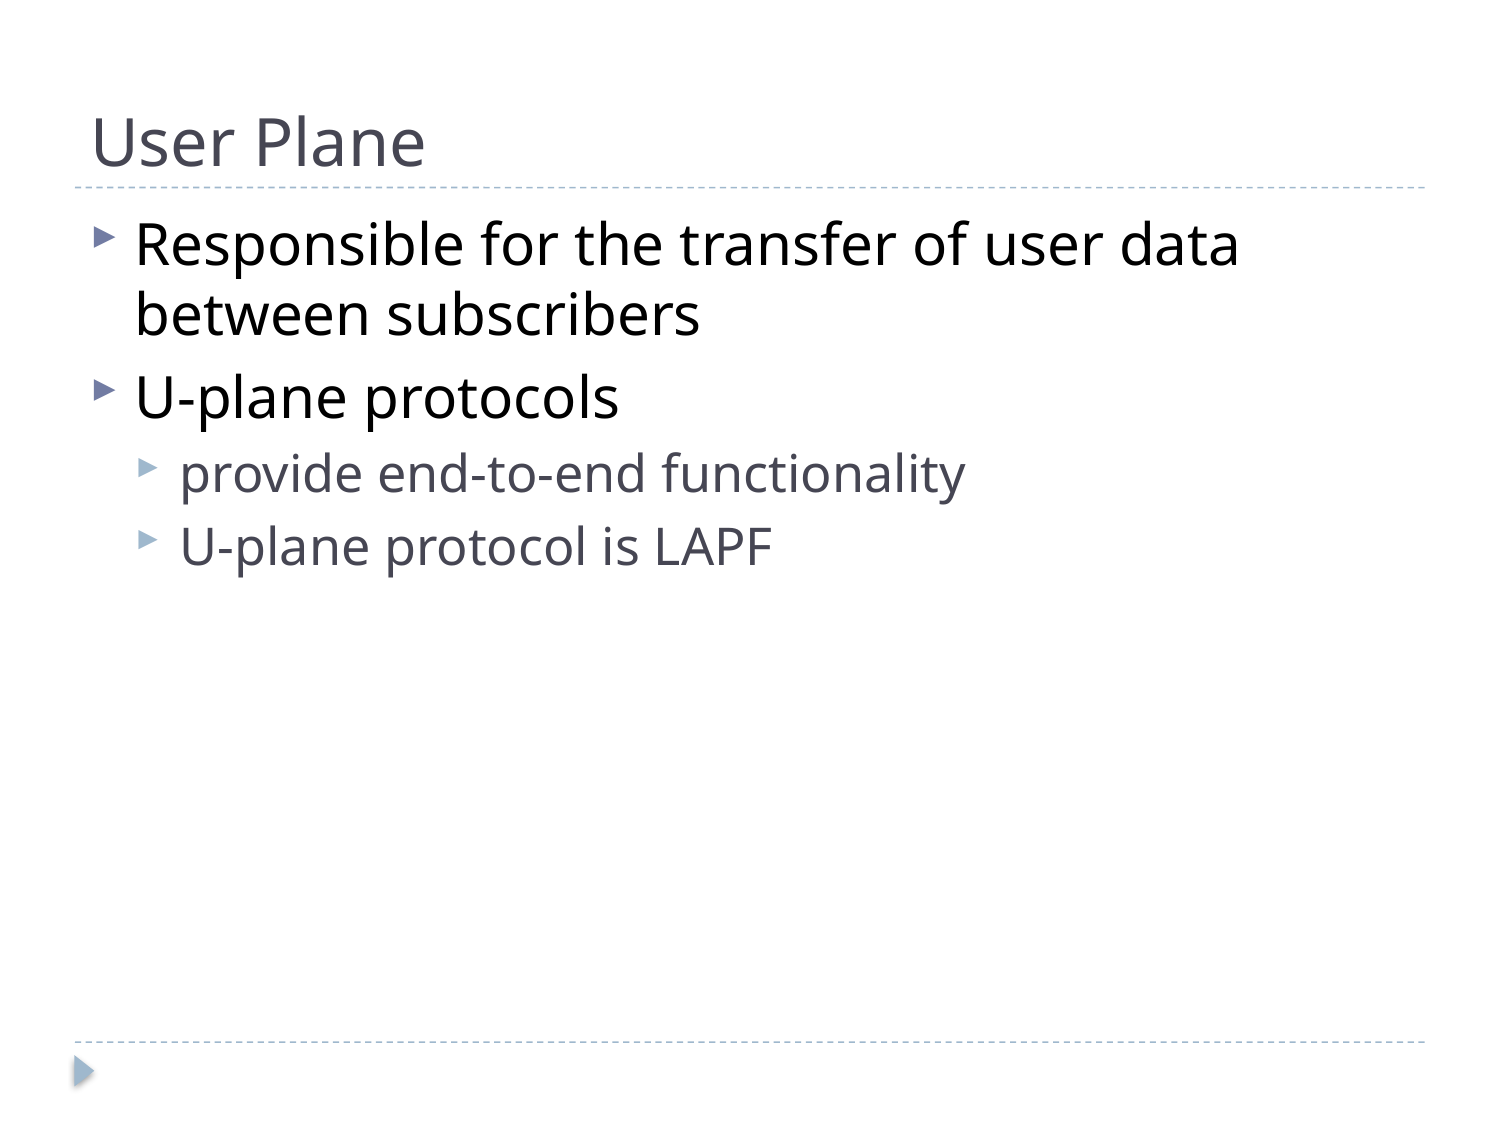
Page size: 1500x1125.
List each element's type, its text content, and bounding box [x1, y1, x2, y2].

title User Plane [74, 24, 1426, 188]
list Responsible for the transfer of user data between subscribers U-plane protocols provide end-to-end functionality U-plane protocol is LAPF [74, 199, 1426, 1011]
